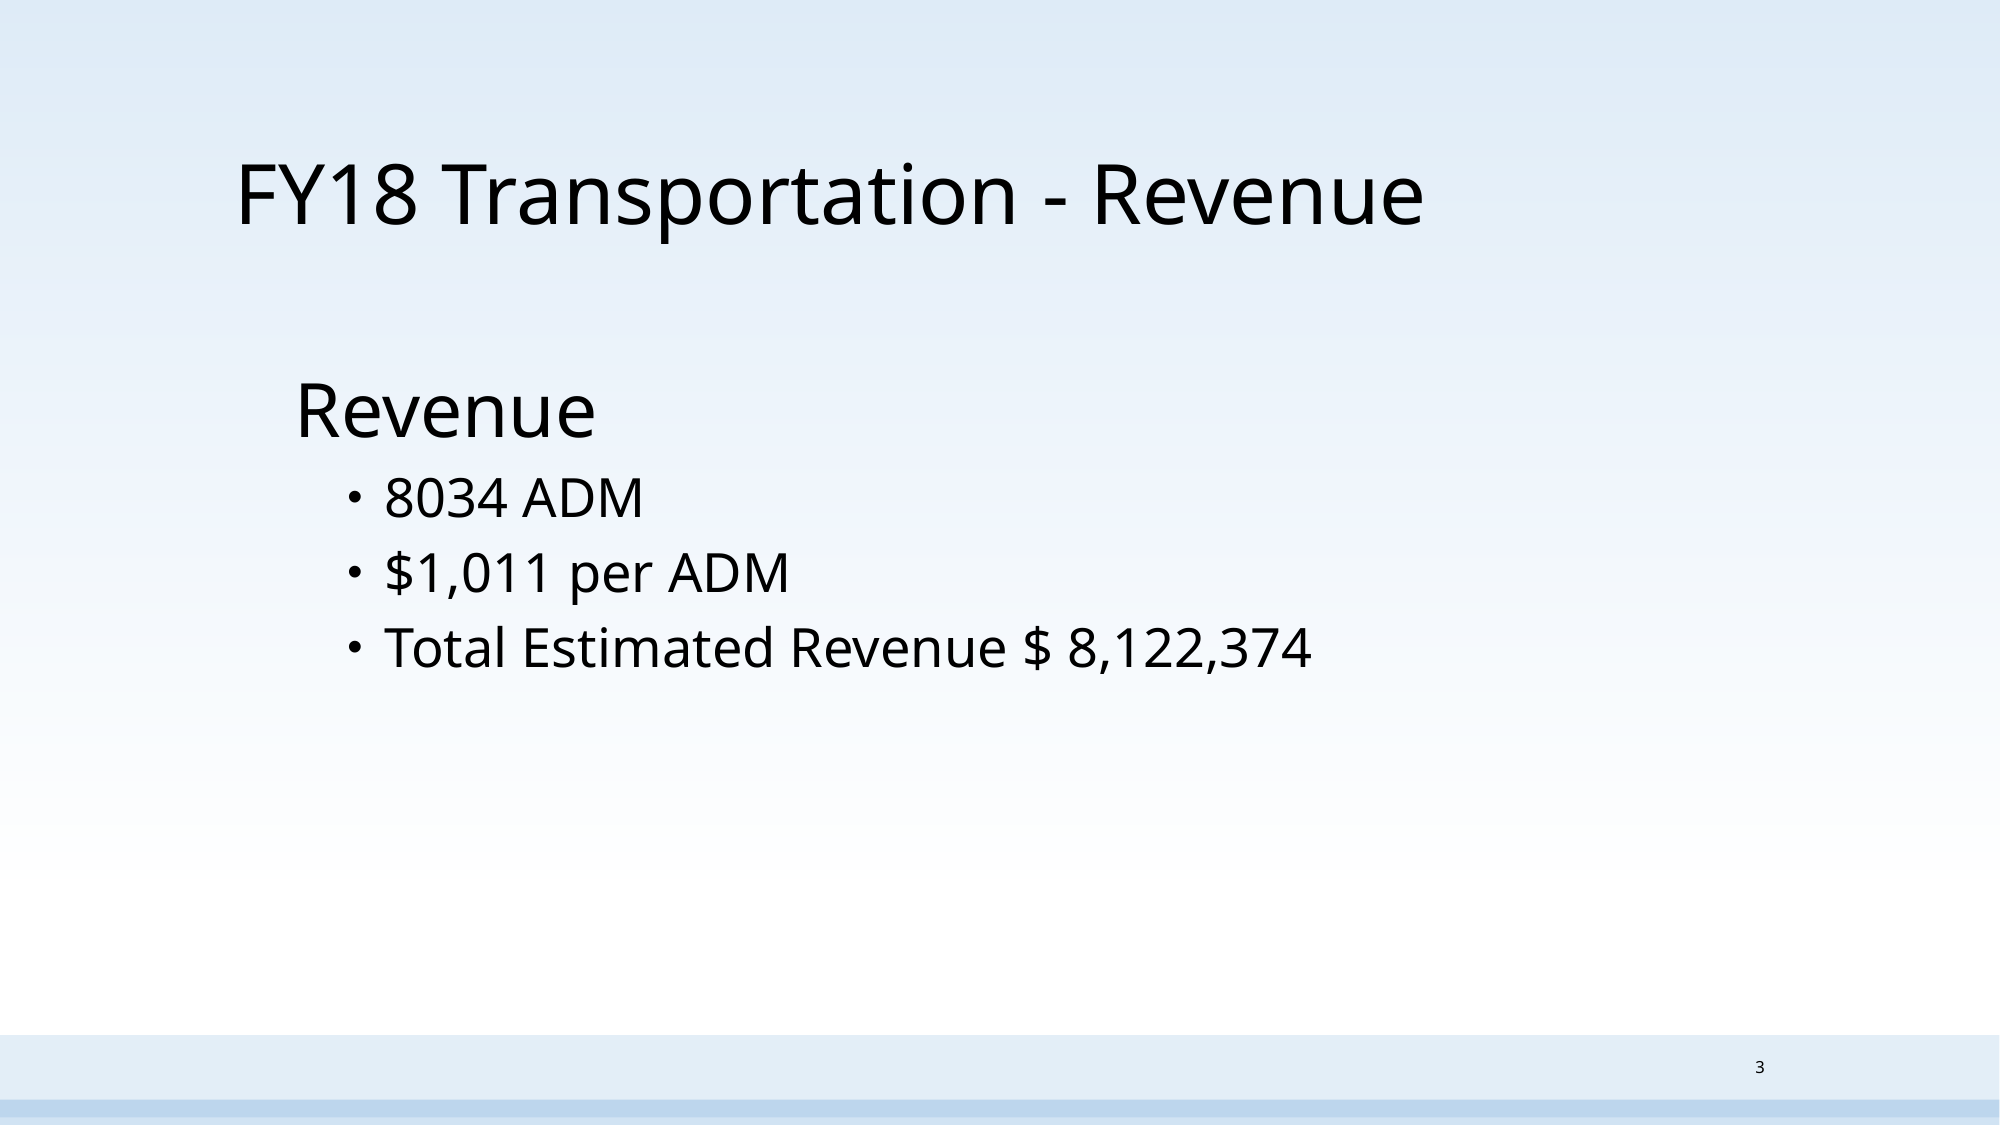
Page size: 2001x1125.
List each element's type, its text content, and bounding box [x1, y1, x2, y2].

slide_number 3 [1674, 1048, 1780, 1088]
title FY18 Transportation - Revenue [219, 71, 1780, 251]
list Revenue 8034 ADM $1,011 per ADM Total Estimated Revenue $ 8,122,374 [219, 274, 1780, 987]
